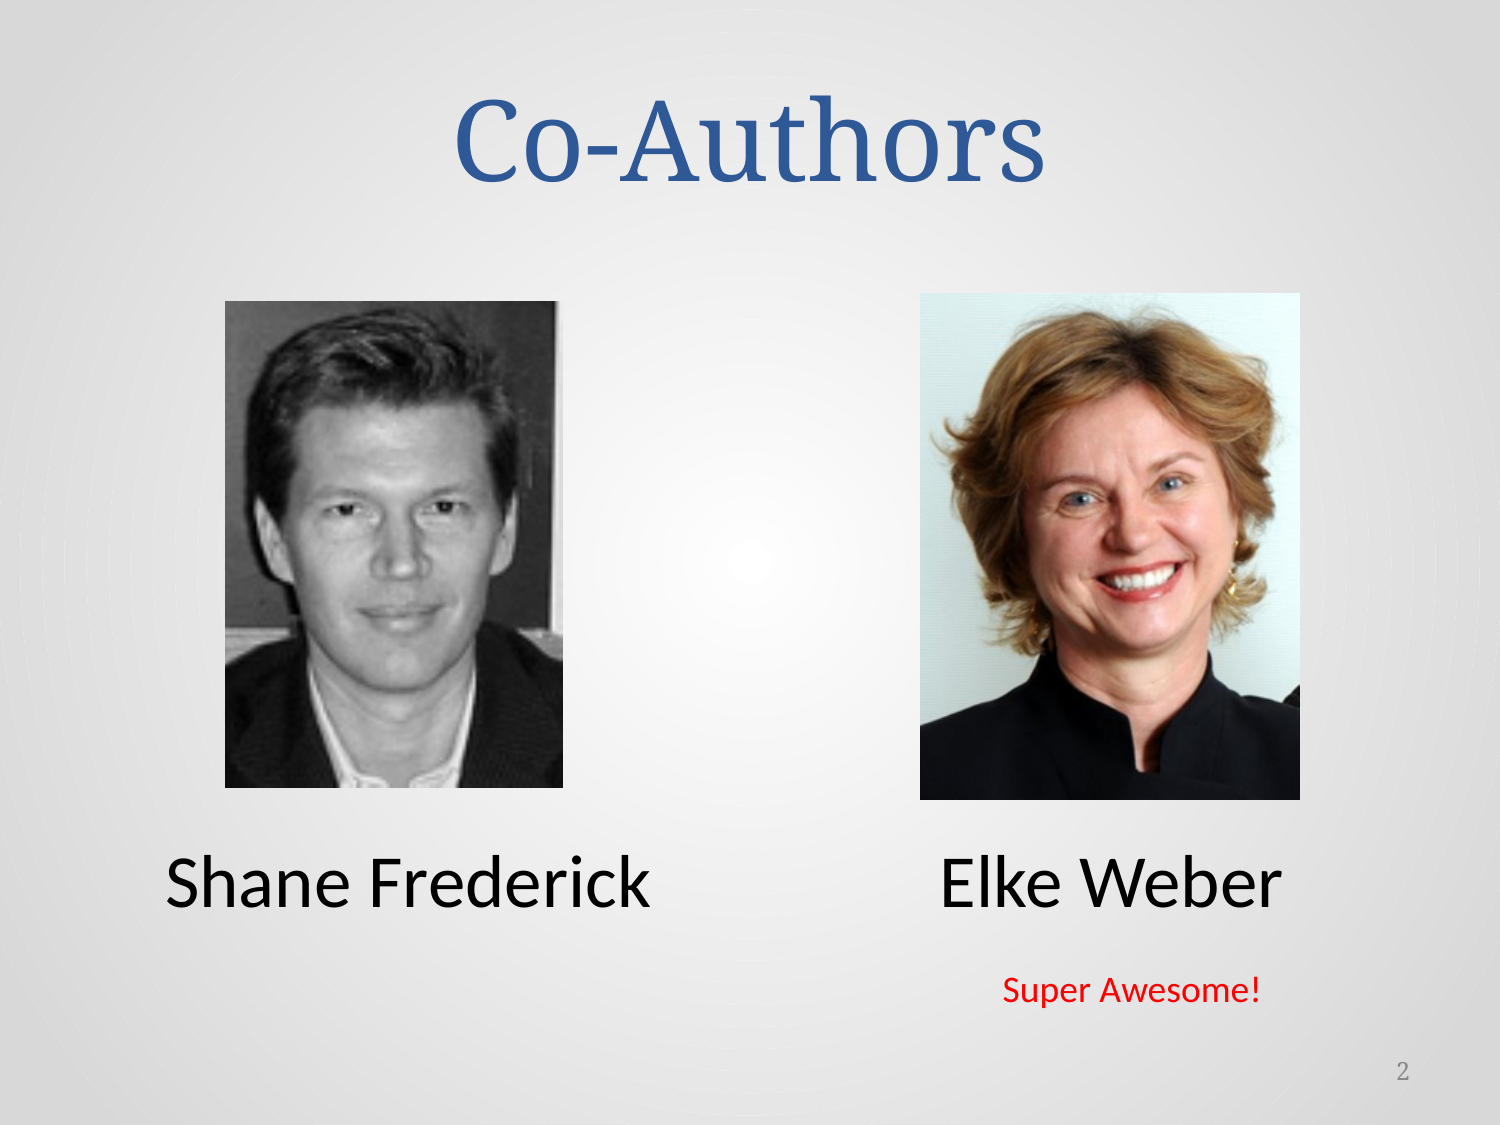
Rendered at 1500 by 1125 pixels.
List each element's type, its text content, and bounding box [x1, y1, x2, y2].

picture [224, 300, 563, 788]
text_box Shane Frederick [150, 824, 671, 930]
text_box Super Awesome! [987, 957, 1280, 1018]
text_box ‹#› [1074, 1042, 1425, 1103]
picture [919, 293, 1300, 801]
title Co-Authors [75, 0, 1425, 263]
text_box Elke Weber [924, 824, 1343, 930]
